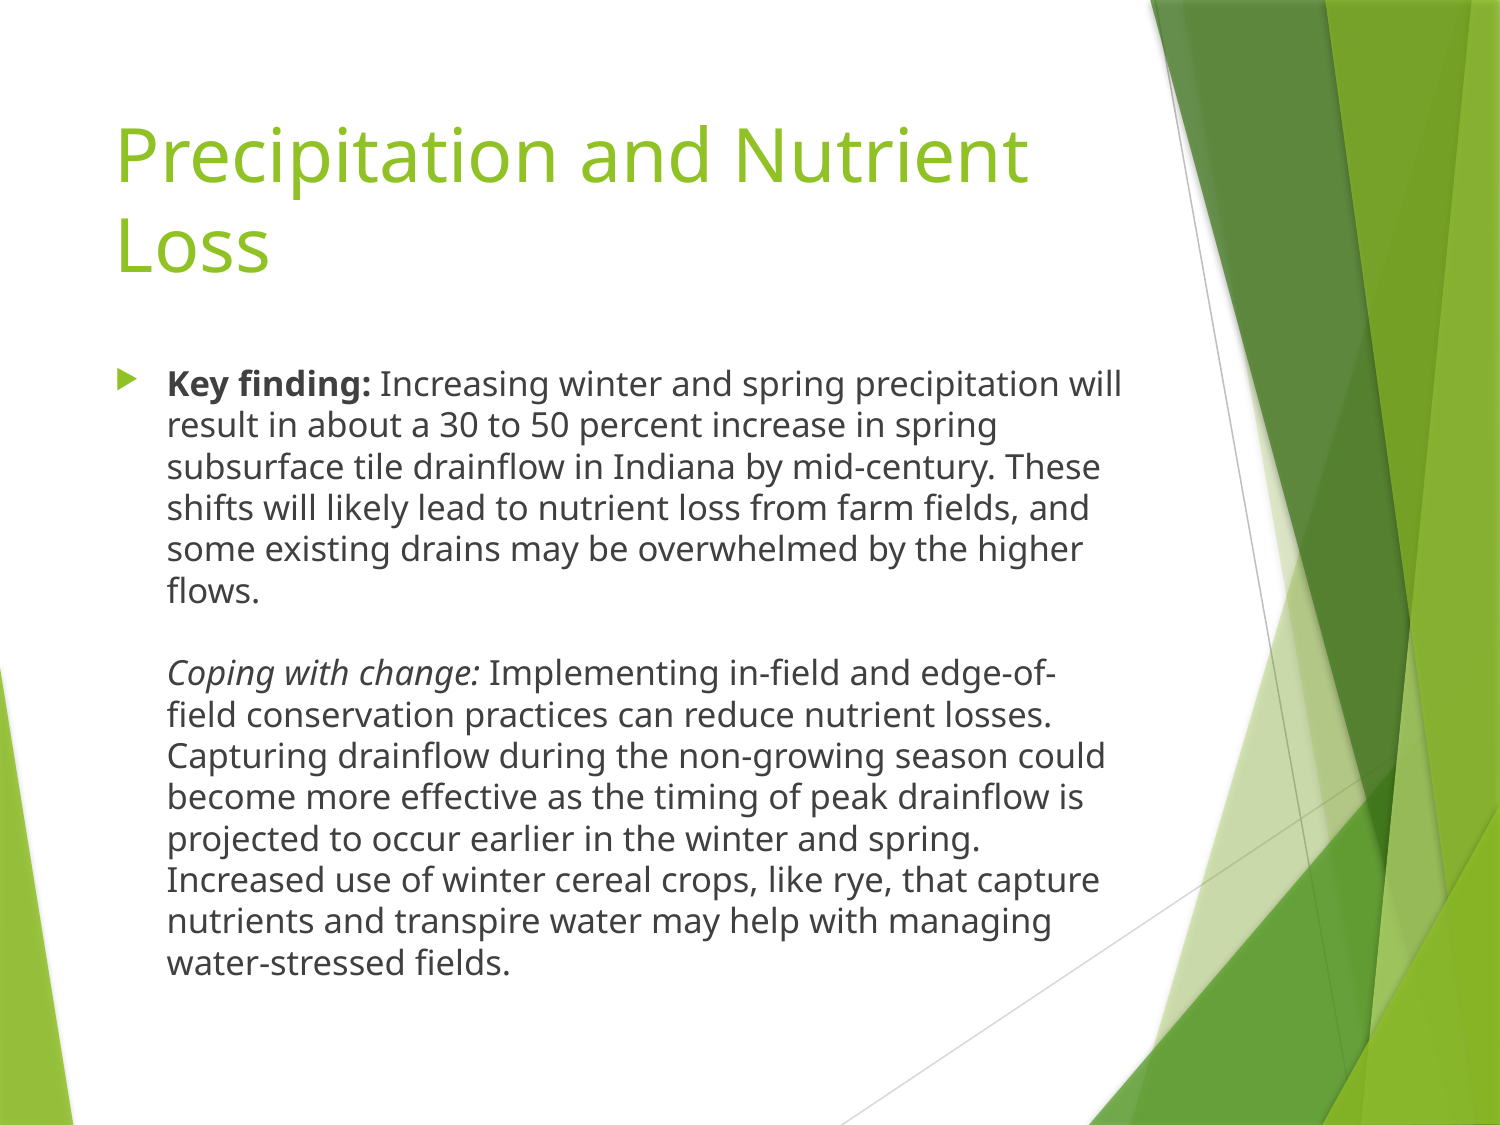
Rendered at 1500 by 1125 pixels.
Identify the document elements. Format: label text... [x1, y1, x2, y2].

list Key finding: Increasing winter and spring precipitation will result in about a 30 to 50 percent increase in spring subsurface tile drainflow in Indiana by mid-century. These shifts will likely lead to nutrient loss from farm fields, and some existing drains may be overwhelmed by the higher flows. Coping with change: Implementing in-field and edge-of-field conservation practices can reduce nutrient losses. Capturing drainflow during the non-growing season could become more effective as the timing of peak drainflow is projected to occur earlier in the winter and spring. Increased use of winter cereal crops, like rye, that capture nutrients and transpire water may help with managing water-stressed fields. [99, 354, 1142, 992]
title Precipitation and Nutrient Loss [99, 99, 1142, 317]
